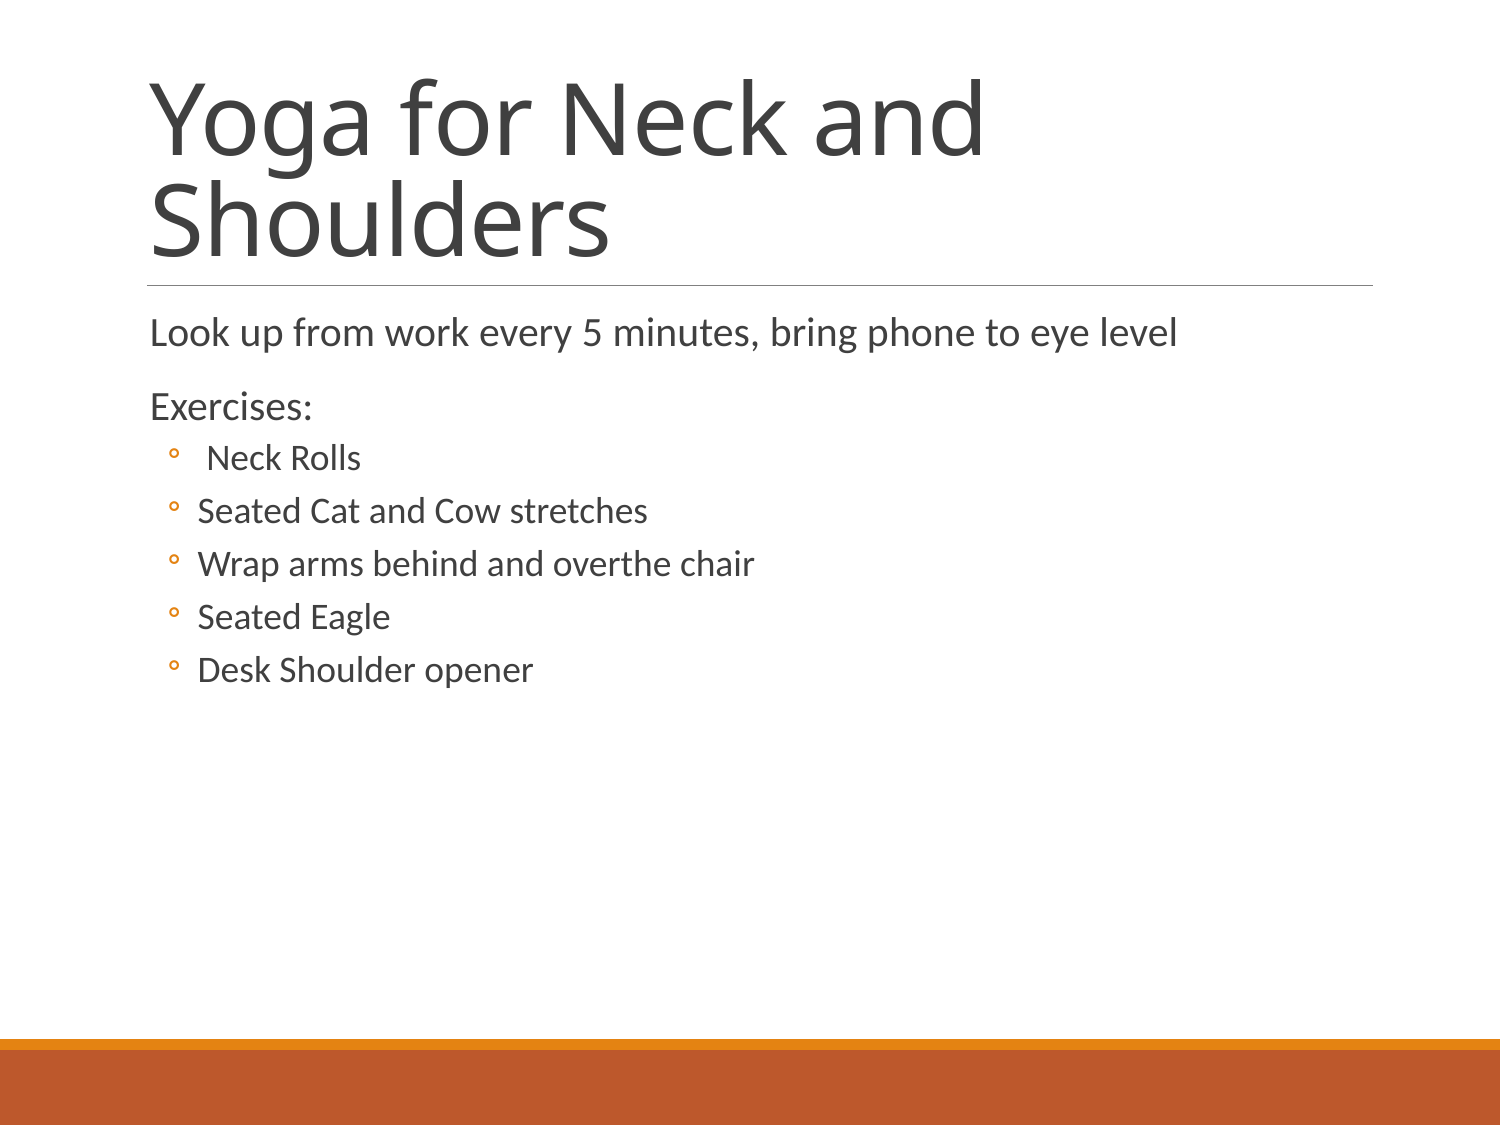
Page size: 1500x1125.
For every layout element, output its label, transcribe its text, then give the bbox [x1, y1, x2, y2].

title Yoga for Neck and Shoulders [134, 47, 1373, 285]
list Look up from work every 5 minutes, bring phone to eye level Exercises: Neck Rolls Seated Cat and Cow stretches Wrap arms behind and overthe chair Seated Eagle Desk Shoulder opener [134, 302, 1373, 963]
